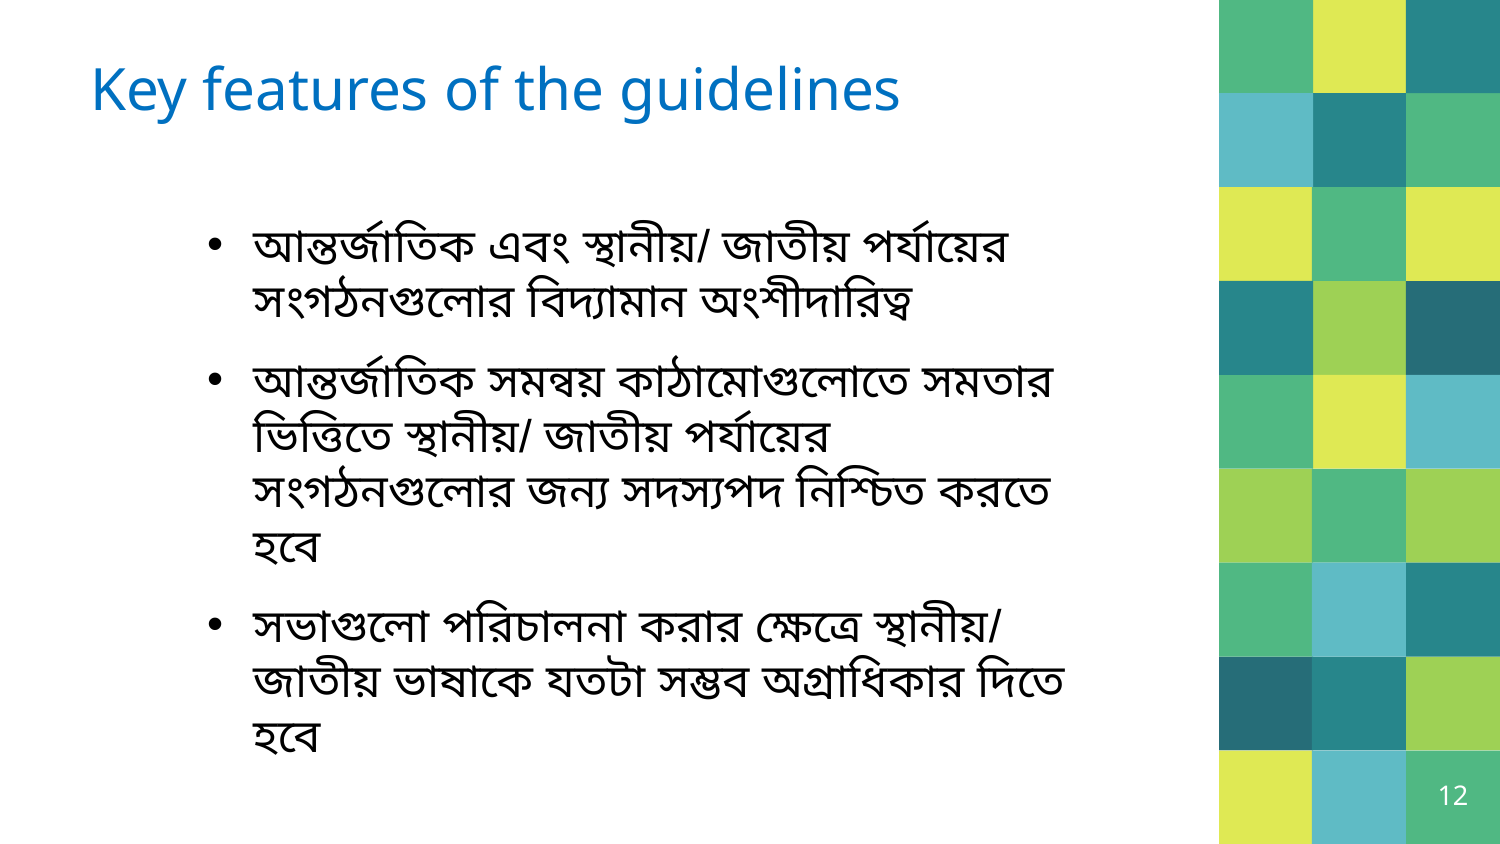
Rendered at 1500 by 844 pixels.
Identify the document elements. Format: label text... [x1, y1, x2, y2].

slide_number 12 [1405, 749, 1500, 844]
text_box আন্তর্জাতিক এবং স্থানীয়/ জাতীয় পর্যায়ের সংগঠনগুলোর বিদ্যামান অংশীদারিত্ব আন্তর্জাতিক সমন্বয় কাঠামোগুলোতে সমতার ভিত্তিতে স্থানীয়/ জাতীয় পর্যায়ের সংগঠনগুলোর জন্য সদস্যপদ নিশ্চিত করতে হবে সভাগুলো পরিচালনা করার ক্ষেত্রে স্থানীয়/ জাতীয় ভাষাকে যতটা সম্ভব অগ্রাধিকার দিতে হবে [192, 209, 1085, 769]
title Key features of the guidelines [75, 35, 1127, 138]
